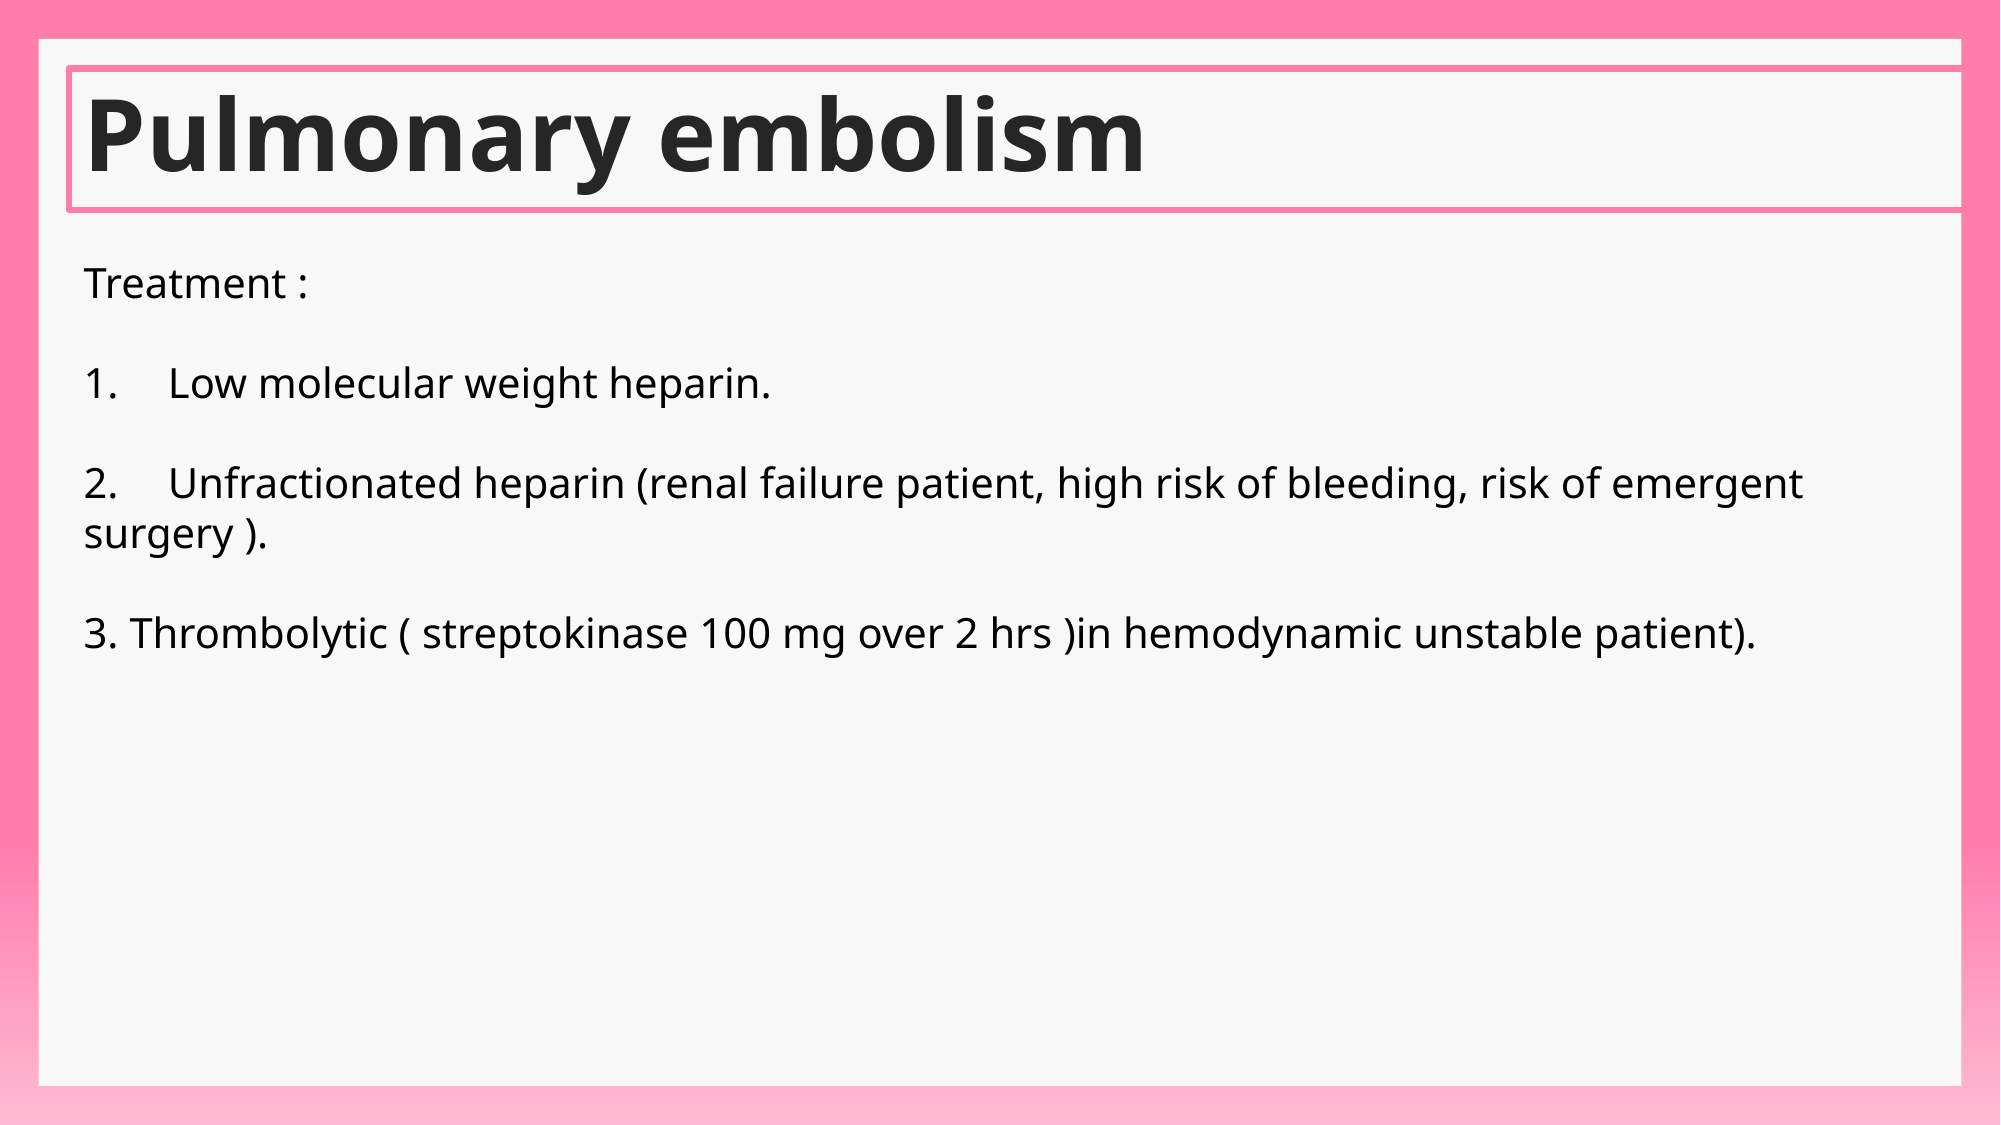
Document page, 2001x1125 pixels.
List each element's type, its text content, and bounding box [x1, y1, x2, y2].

text_box Treatment : Low molecular weight heparin. Unfractionated heparin (renal failure patient, high risk of bleeding, risk of emergent surgery ). 3. Thrombolytic ( streptokinase 100 mg over 2 hrs )in hemodynamic unstable patient). [68, 249, 1939, 715]
title Pulmonary embolism [68, 68, 1975, 210]
